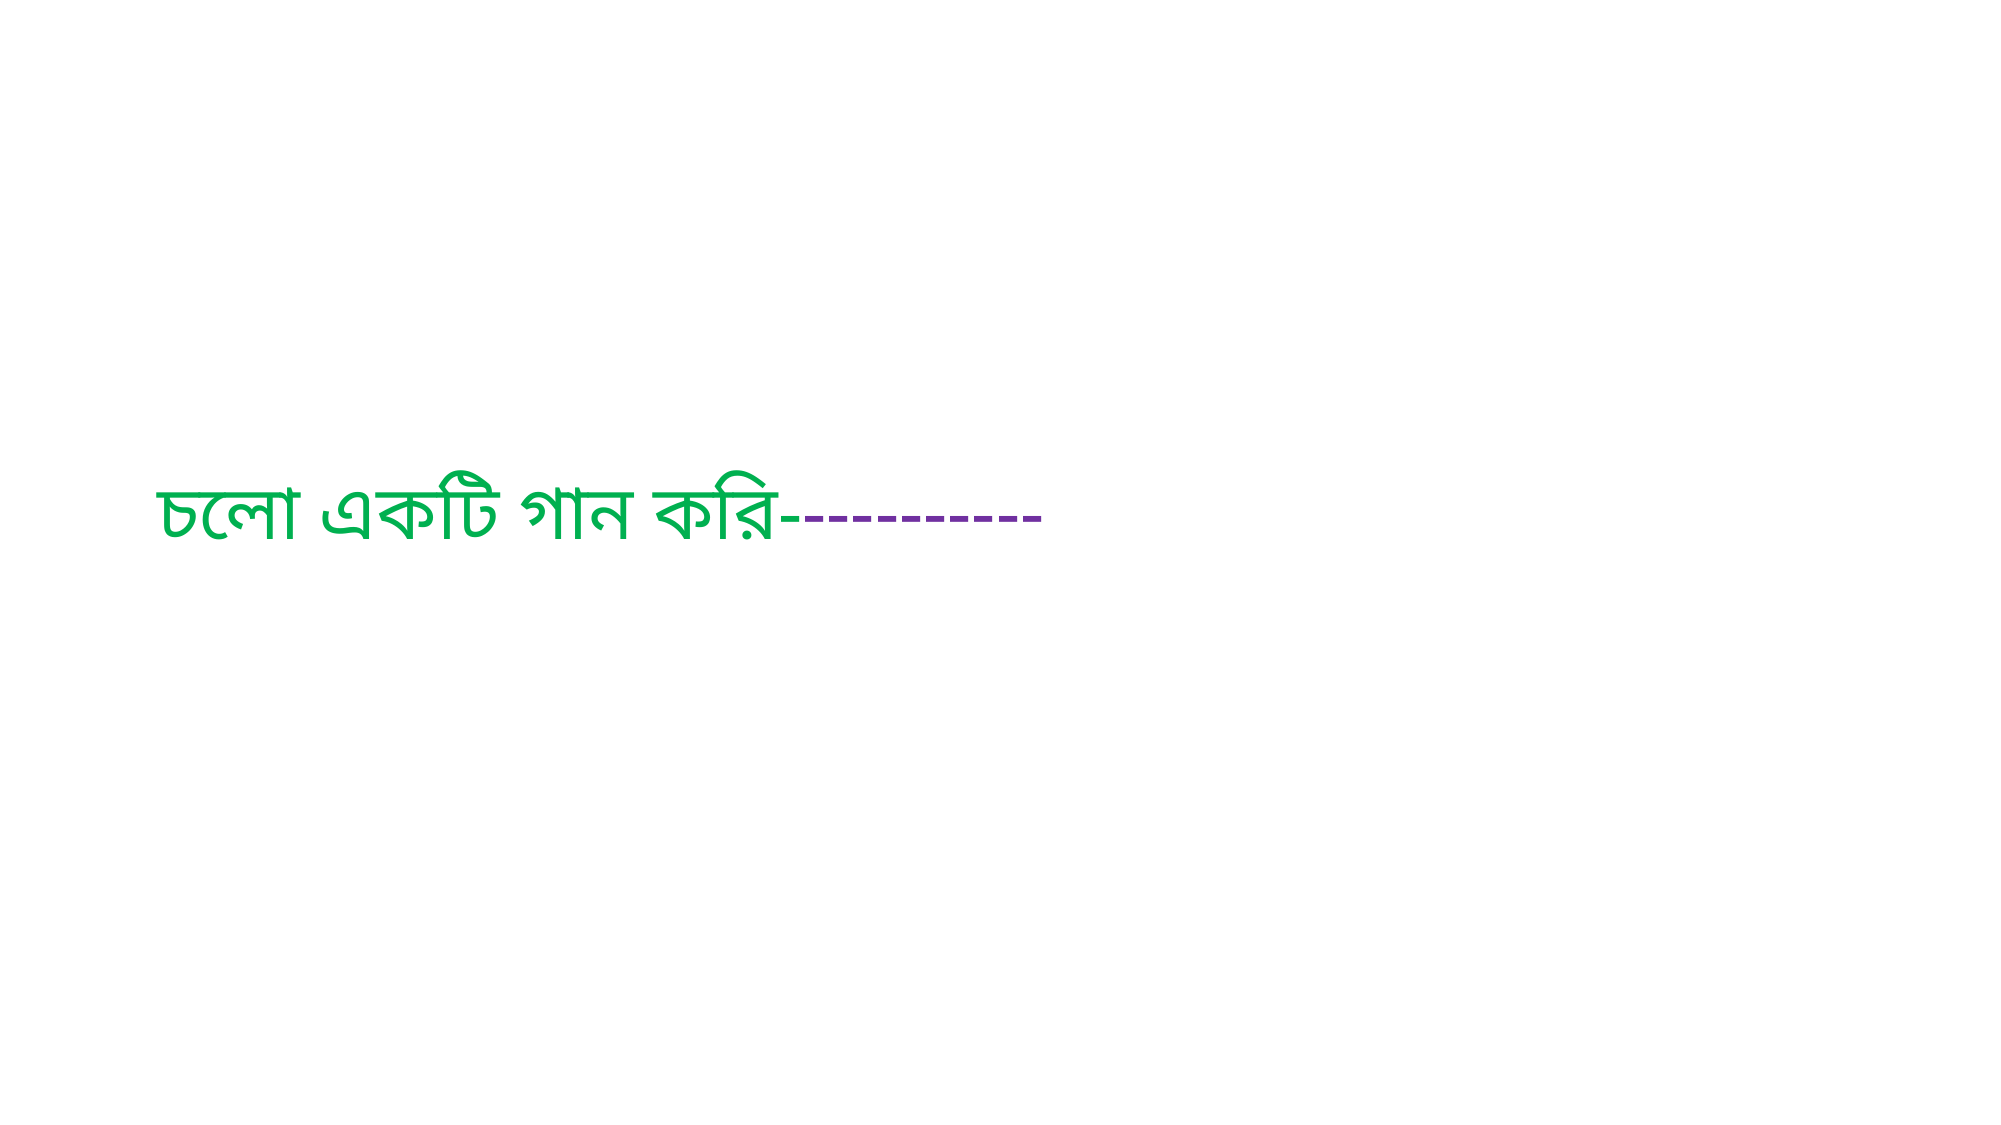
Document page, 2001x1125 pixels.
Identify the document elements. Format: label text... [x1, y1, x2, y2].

text_box চলো একটি গান করি----------- [83, 457, 1929, 563]
